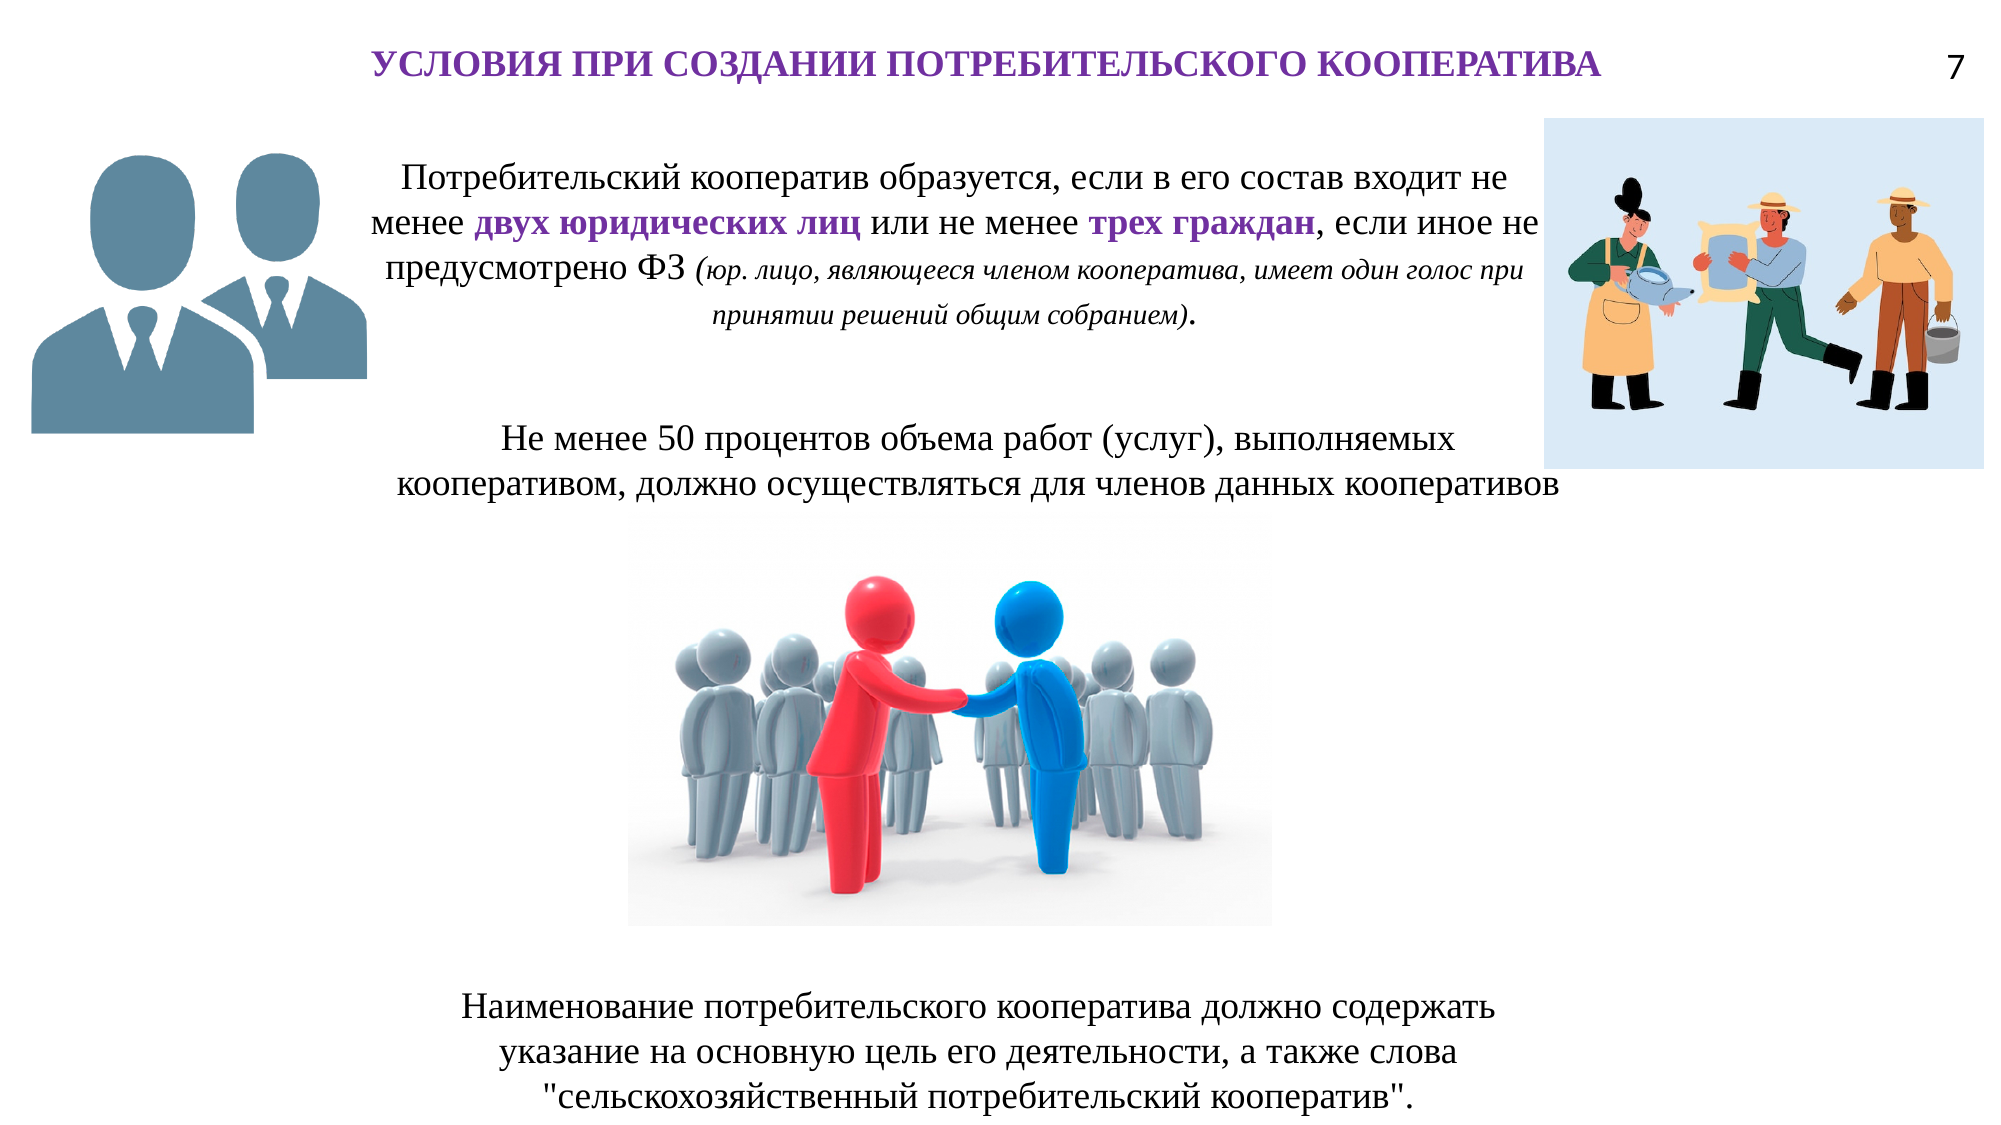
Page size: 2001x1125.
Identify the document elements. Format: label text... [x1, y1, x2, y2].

text_box Не менее 50 процентов объема работ (услуг), выполняемых кооперативом, должно осуществляться для членов данных кооперативов [367, 405, 1591, 511]
text_box УСЛОВИЯ ПРИ СОЗДАНИИ ПОТРЕБИТЕЛЬСКОГО КООПЕРАТИВА [355, 31, 1618, 92]
text_box 7 [1931, 34, 1981, 95]
picture [628, 511, 1272, 926]
text_box Наименование потребительского кооператива должно содержать указание на основную цель его деятельности, а также слова "сельскохозяйственный потребительский кооператив". [412, 973, 1546, 1124]
picture [19, 112, 375, 468]
picture [1544, 118, 1984, 469]
text_box Потребительский кооператив образуется, если в его состав входит не менее двух юридических лиц или не менее трех граждан, если иное не предусмотрено ФЗ (юр. лицо, являющееся членом кооператива, имеет один голос при принятии решений общим собранием). [375, 145, 1544, 340]
